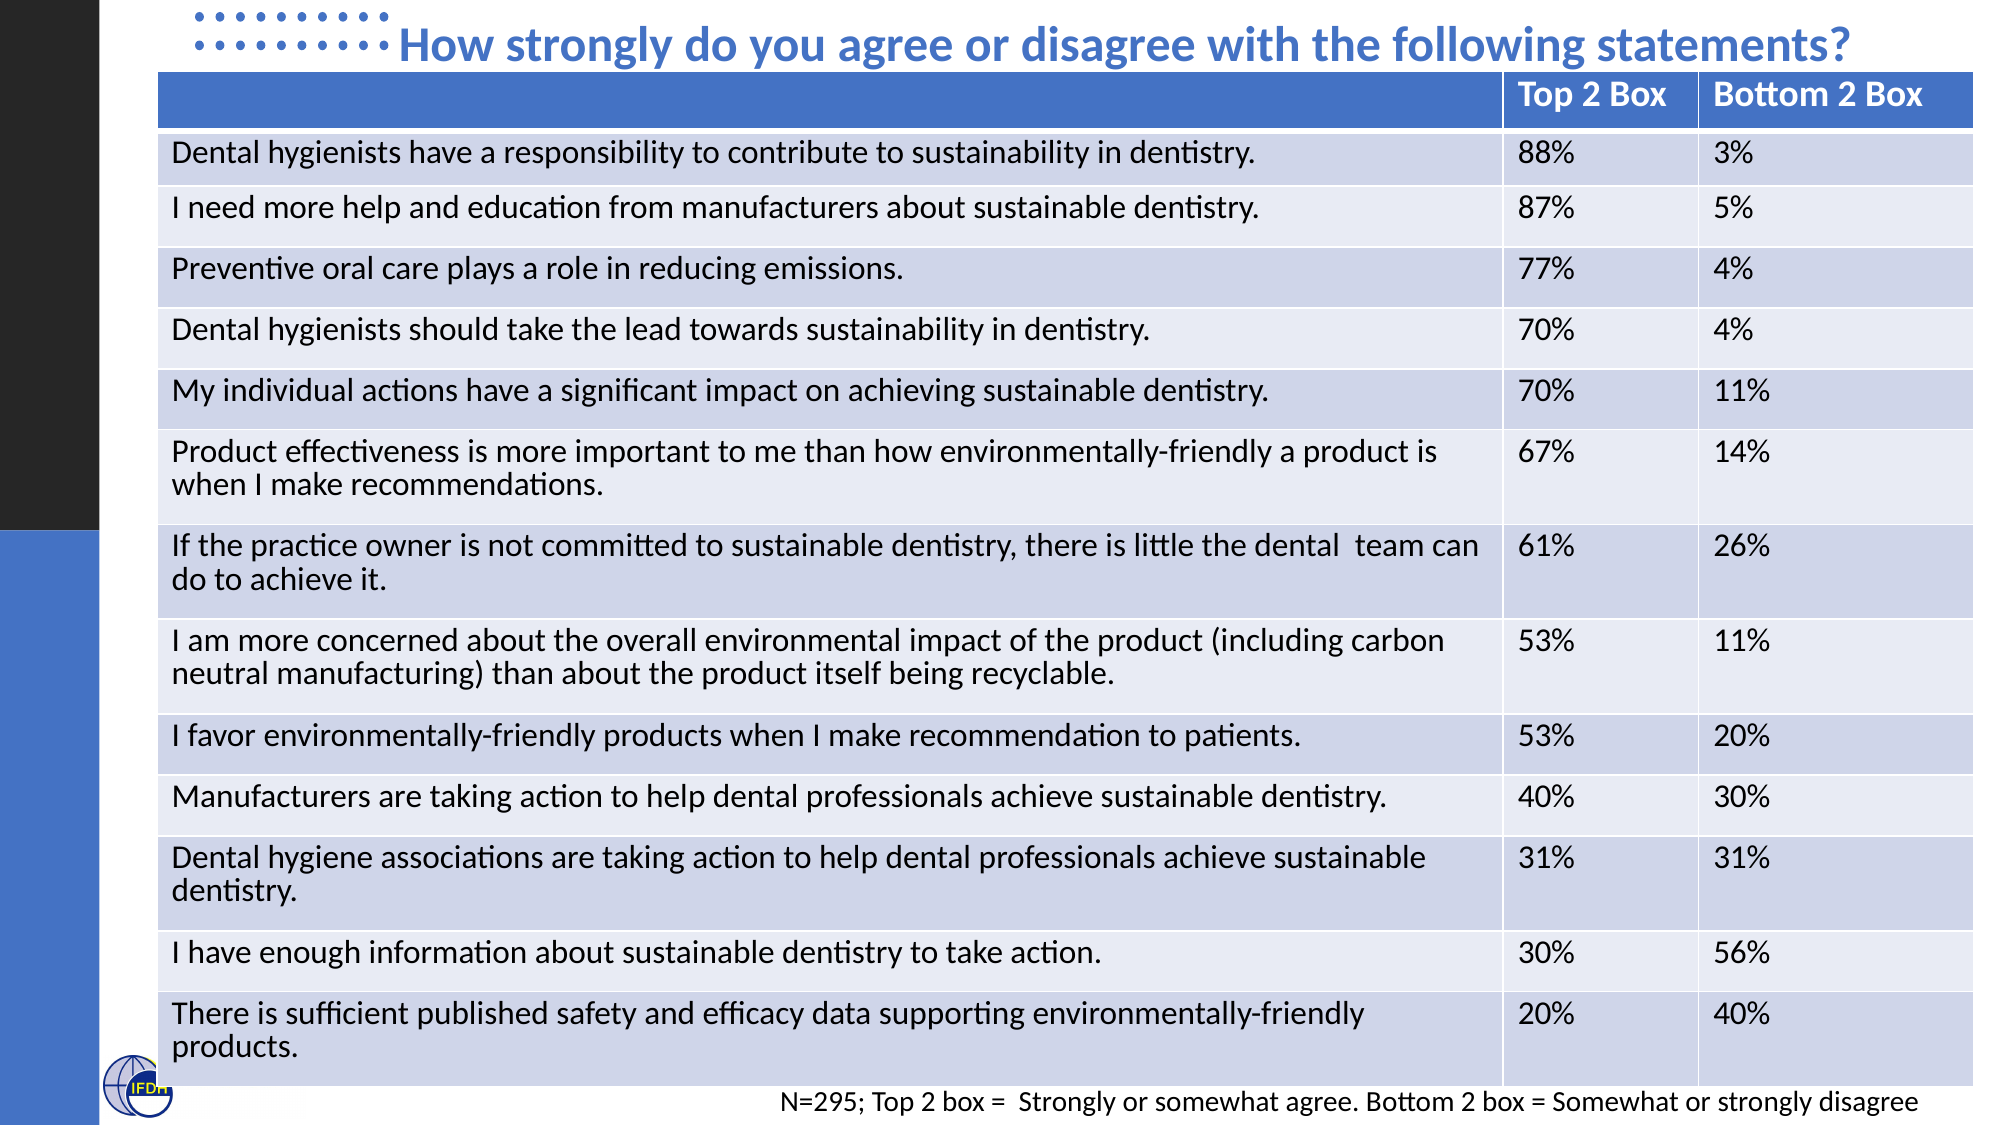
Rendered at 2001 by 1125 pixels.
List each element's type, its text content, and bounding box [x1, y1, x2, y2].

table_cell 53% [1504, 715, 1698, 774]
table_cell 5% [1699, 187, 1973, 246]
table_cell 70% [1504, 370, 1698, 429]
table_cell 20% [1699, 715, 1973, 774]
table_cell 70% [1504, 309, 1698, 368]
table_cell Manufacturers are taking action to help dental professionals achieve sustainable dentistry. [158, 776, 1502, 835]
table_cell I am more concerned about the overall environmental impact of the product (including carbon neutral manufacturing) than about the product itself being recyclable. [158, 620, 1502, 713]
table_cell 67% [1504, 430, 1698, 524]
table_cell 30% [1504, 932, 1698, 991]
table_cell 87% [1504, 187, 1698, 246]
table_cell I have enough information about sustainable dentistry to take action. [158, 932, 1502, 991]
table_cell Dental hygienists have a responsibility to contribute to sustainability in dentistry. [158, 134, 1502, 185]
table_header Top 2 Box [1504, 72, 1698, 128]
table_cell 26% [1699, 525, 1973, 618]
table_cell 31% [1699, 837, 1973, 930]
table_cell I favor environmentally-friendly products when I make recommendation to patients. [158, 715, 1502, 774]
text_box N=295; Top 2 box = Strongly or somewhat agree. Bottom 2 box = Somewhat or strongly disagree [640, 1087, 1935, 1125]
table_cell My individual actions have a significant impact on achieving sustainable dentistry. [158, 370, 1502, 429]
table_cell 3% [1699, 134, 1973, 185]
table_cell 40% [1699, 992, 1973, 1086]
table_cell 61% [1504, 525, 1698, 618]
table_cell There is sufficient published safety and efficacy data supporting environmentally-friendly products. [158, 992, 1502, 1086]
table_cell 56% [1699, 932, 1973, 991]
table_cell 30% [1699, 776, 1973, 835]
table_cell Preventive oral care plays a role in reducing emissions. [158, 248, 1502, 307]
text_box [0, 529, 100, 1125]
table_header [158, 72, 1502, 128]
text_box [100, 0, 2000, 1125]
table_cell 11% [1699, 370, 1973, 429]
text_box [194, 11, 389, 51]
table_cell 11% [1699, 620, 1973, 713]
table_cell 53% [1504, 620, 1698, 713]
table_cell 40% [1504, 776, 1698, 835]
table_cell 77% [1504, 248, 1698, 307]
table_cell Product effectiveness is more important to me than how environmentally-friendly a product is when I make recommendations. [158, 430, 1502, 524]
table_cell 31% [1504, 837, 1698, 930]
table_cell If the practice owner is not committed to sustainable dentistry, there is little the dental team can do to achieve it. [158, 525, 1502, 618]
table_header Bottom 2 Box [1699, 72, 1973, 128]
table_cell 88% [1504, 134, 1698, 185]
table_cell I need more help and education from manufacturers about sustainable dentistry. [158, 187, 1502, 246]
text_box [0, 0, 100, 529]
table_cell Dental hygienists should take the lead towards sustainability in dentistry. [158, 309, 1502, 368]
table_cell 4% [1699, 248, 1973, 307]
picture [103, 1055, 306, 1119]
table_cell 20% [1504, 992, 1698, 1086]
table_cell Dental hygiene associations are taking action to help dental professionals achieve sustainable dentistry. [158, 837, 1502, 930]
table_cell 4% [1699, 309, 1973, 368]
text_box How strongly do you agree or disagree with the following statements? [383, 21, 2000, 70]
table_cell 14% [1699, 430, 1973, 524]
